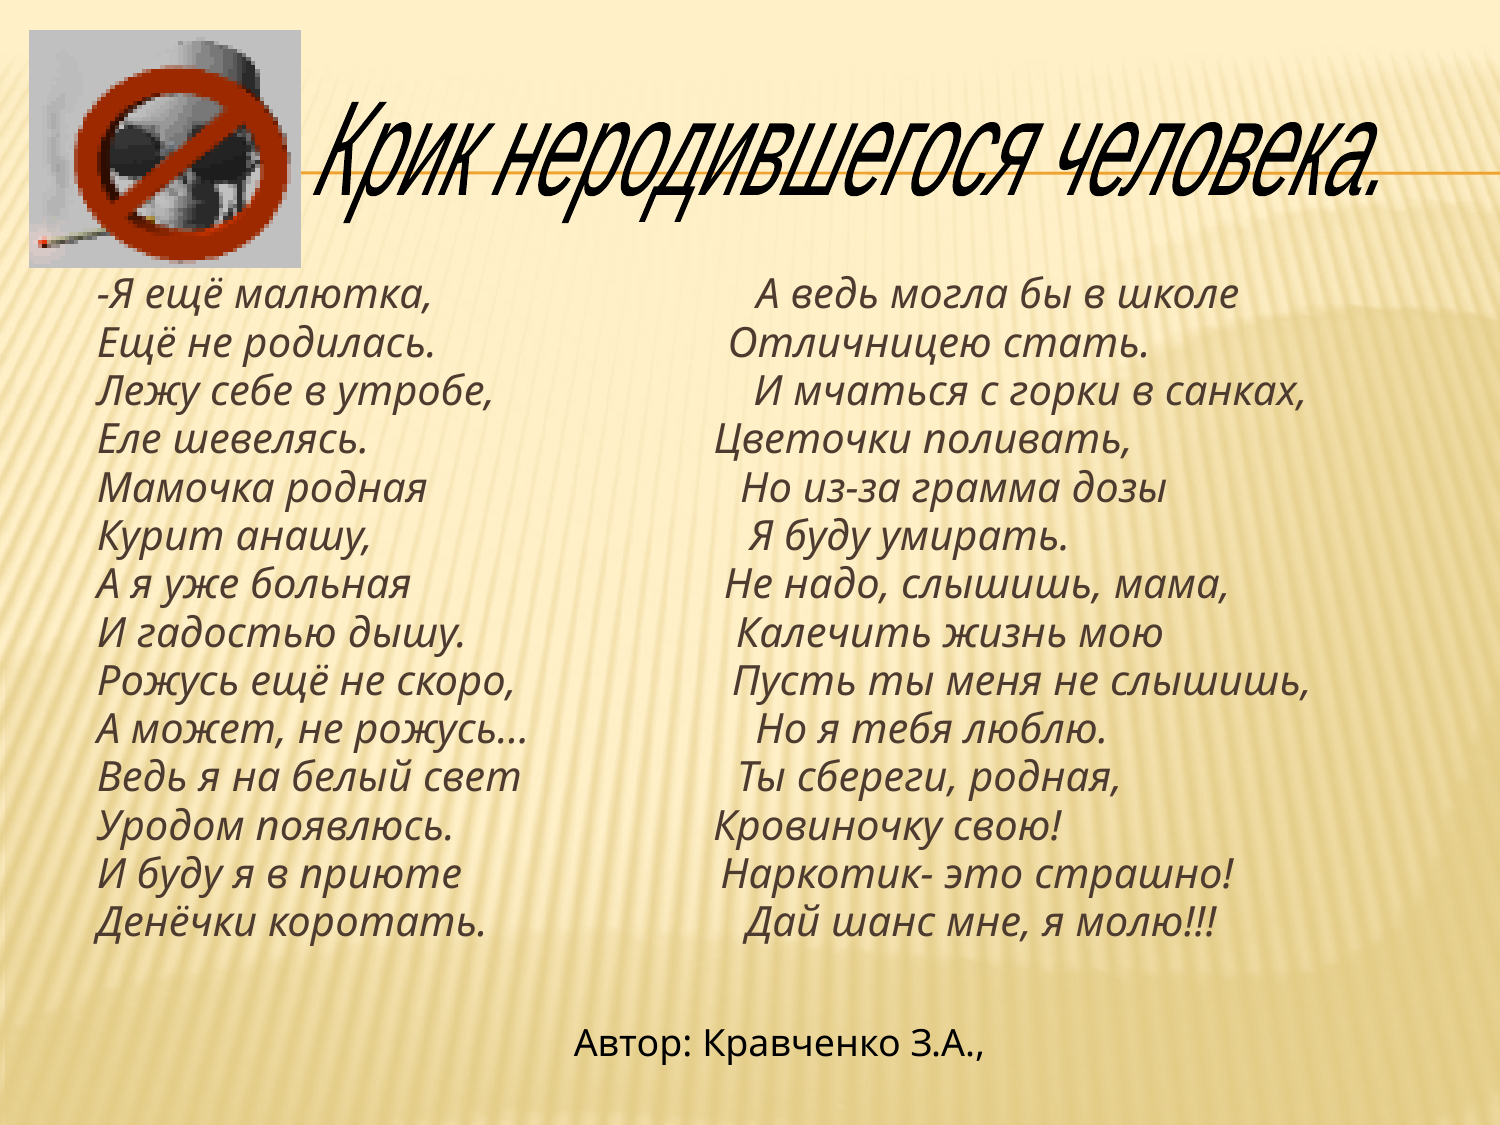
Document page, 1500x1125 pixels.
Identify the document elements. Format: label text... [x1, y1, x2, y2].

list -Я ещё малютка, А ведь могла бы в школе Ещё не родилась. Отличницею стать. Лежу себе в утробе, И мчаться с горки в санках, Еле шевелясь. Цветочки поливать, Мамочка родная Но из-за грамма дозы Курит анашу, Я буду умирать. А я уже больная Не надо, слышишь, мама, И гадостью дышу. Калечить жизнь мою Рожусь ещё не скоро, Пусть ты меня не слышишь, А может, не рожусь… Но я тебя люблю. Ведь я на белый свет Ты сбереги, родная, Уродом появлюсь. Кровиночку свою! И буду я в приюте Наркотик- это страшно! Денёчки коротать. Дай шанс мне, я молю!!! [82, 269, 1432, 1012]
text_box Автор: Кравченко З.А., [549, 1011, 1400, 1072]
picture [29, 30, 302, 268]
